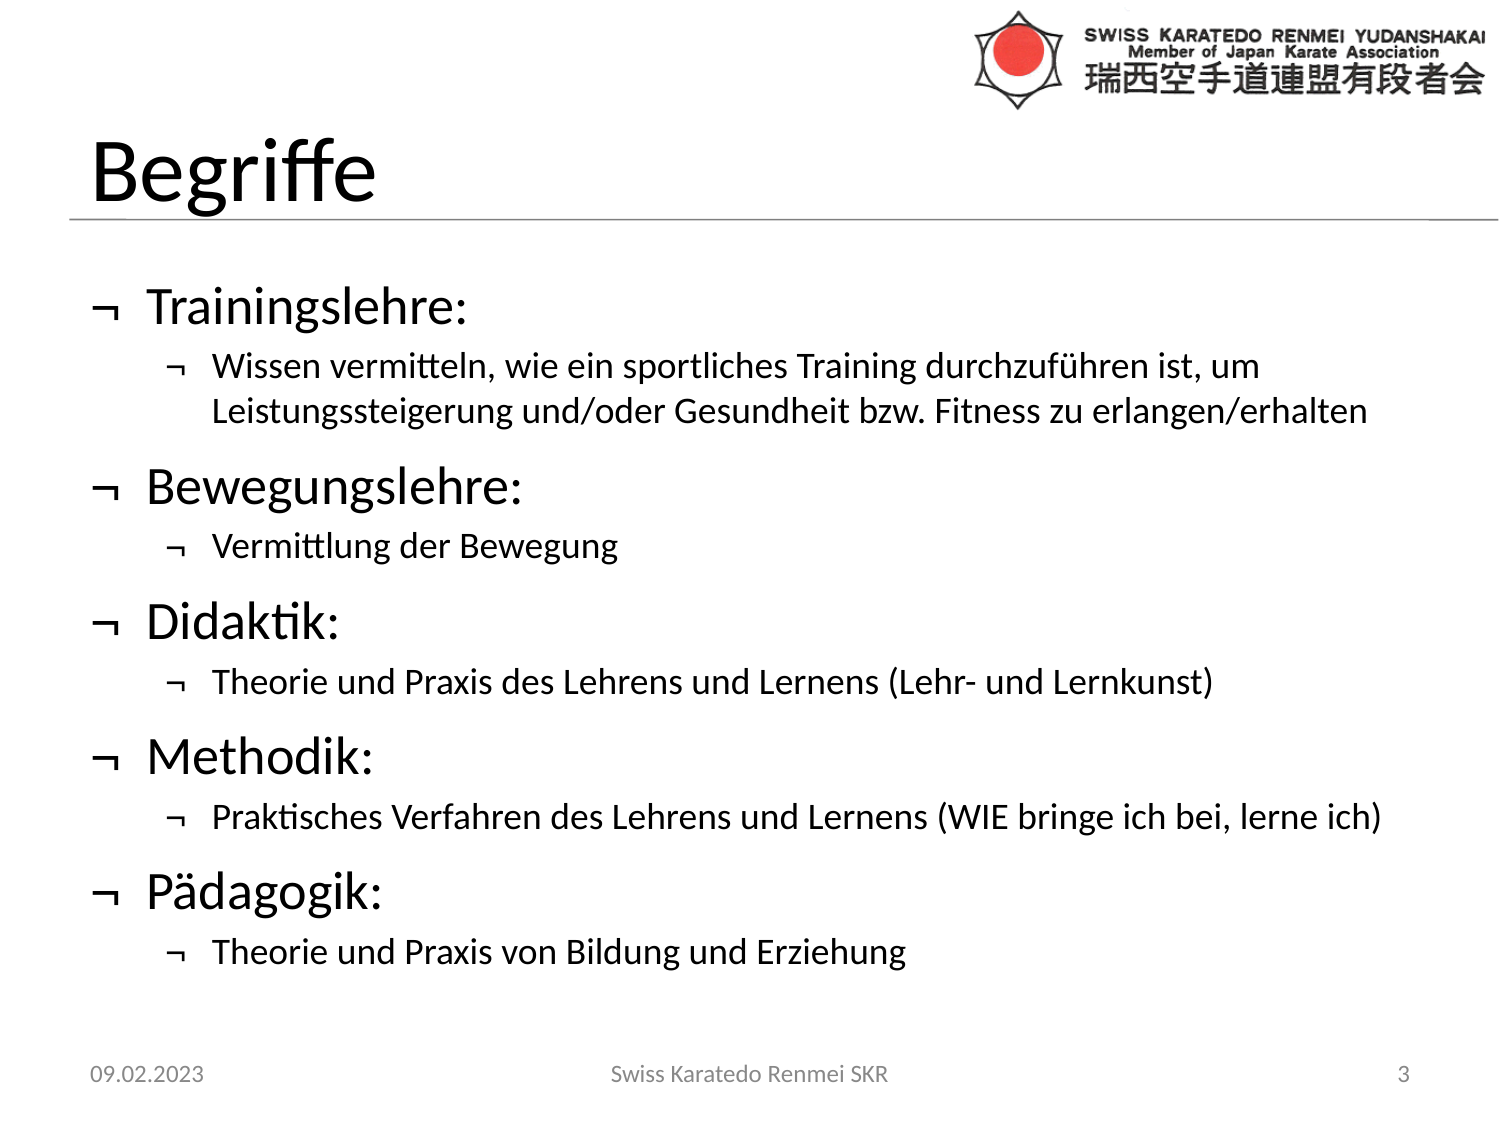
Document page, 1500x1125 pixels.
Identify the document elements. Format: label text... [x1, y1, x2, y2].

picture [970, 7, 1499, 115]
title Begriffe [75, 96, 1425, 233]
footer Swiss Karatedo Renmei SKR [512, 1042, 988, 1103]
slide_number ‹#› [1074, 1042, 1425, 1103]
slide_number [75, 1042, 425, 1103]
list Trainingslehre: Wissen vermitteln, wie ein sportliches Training durchzuführen ist, um Leistungssteigerung und/oder Gesundheit bzw. Fitness zu erlangen/erhalten Bewegungslehre: Vermittlung der Bewegung Didaktik: Theorie und Praxis des Lehrens und Lernens (Lehr- und Lernkunst) Methodik: Praktisches Verfahren des Lehrens und Lernens (WIE bringe ich bei, lerne ich) Pädagogik: Theorie und Praxis von Bildung und Erziehung [75, 262, 1500, 1057]
